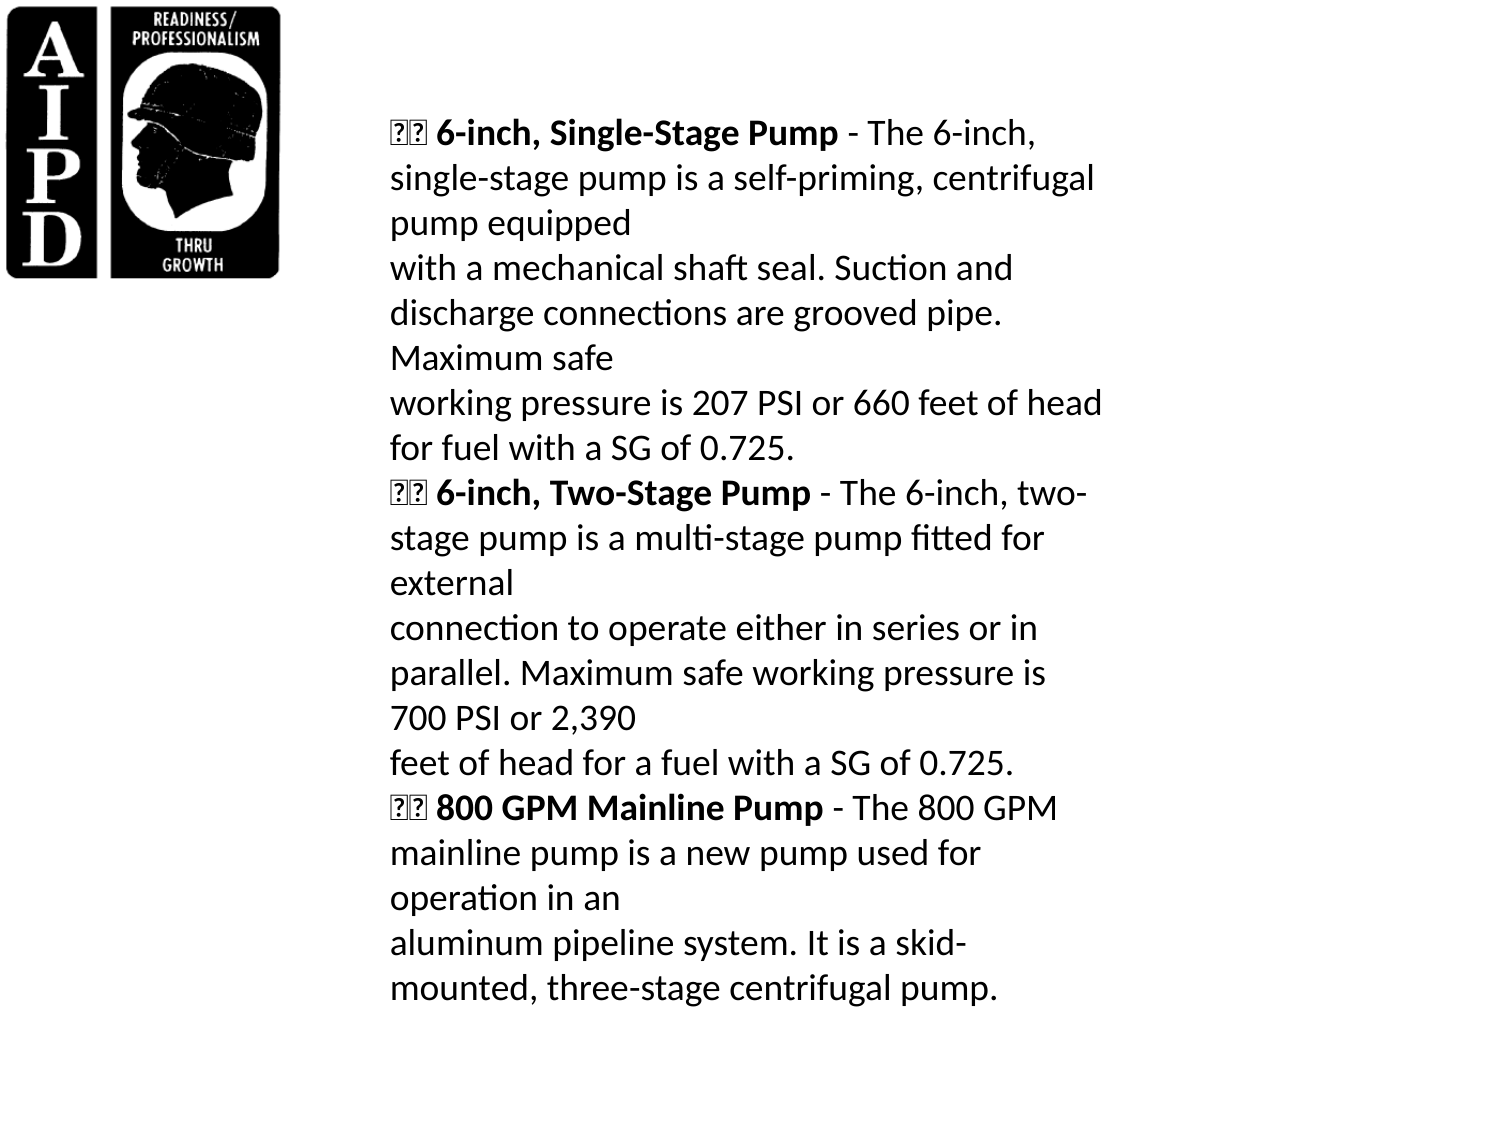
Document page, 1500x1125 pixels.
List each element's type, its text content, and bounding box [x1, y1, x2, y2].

picture [0, 0, 289, 288]
text_box  6-inch, Single-Stage Pump - The 6-inch, single-stage pump is a self-priming, centrifugal pump equipped with a mechanical shaft seal. Suction and discharge connections are grooved pipe. Maximum safe working pressure is 207 PSI or 660 feet of head for fuel with a SG of 0.725.  6-inch, Two-Stage Pump - The 6-inch, two-stage pump is a multi-stage pump fitted for external connection to operate either in series or in parallel. Maximum safe working pressure is 700 PSI or 2,390 feet of head for a fuel with a SG of 0.725.  800 GPM Mainline Pump - The 800 GPM mainline pump is a new pump used for operation in an aluminum pipeline system. It is a skid-mounted, three-stage centrifugal pump. [374, 100, 1125, 1016]
